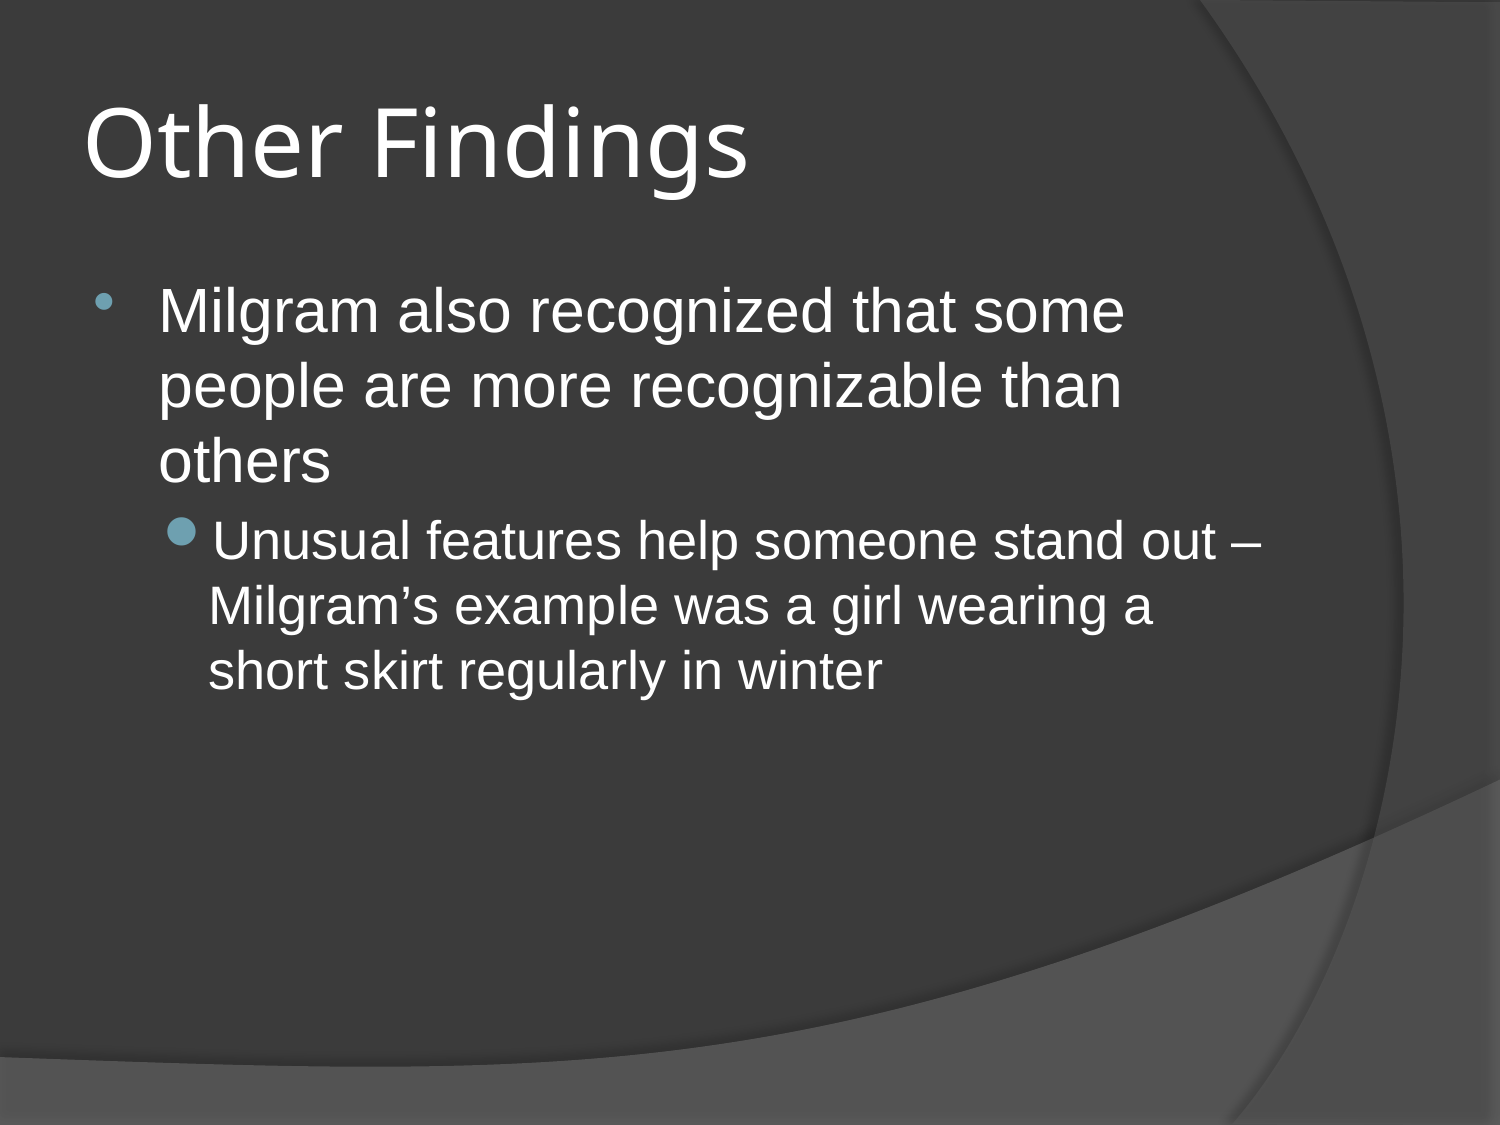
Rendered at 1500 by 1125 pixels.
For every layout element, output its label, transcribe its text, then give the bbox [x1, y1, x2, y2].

title Other Findings [75, 45, 1300, 233]
list Milgram also recognized that some people are more recognizable than others Unusual features help someone stand out – Milgram’s example was a girl wearing a short skirt regularly in winter [75, 262, 1300, 1005]
